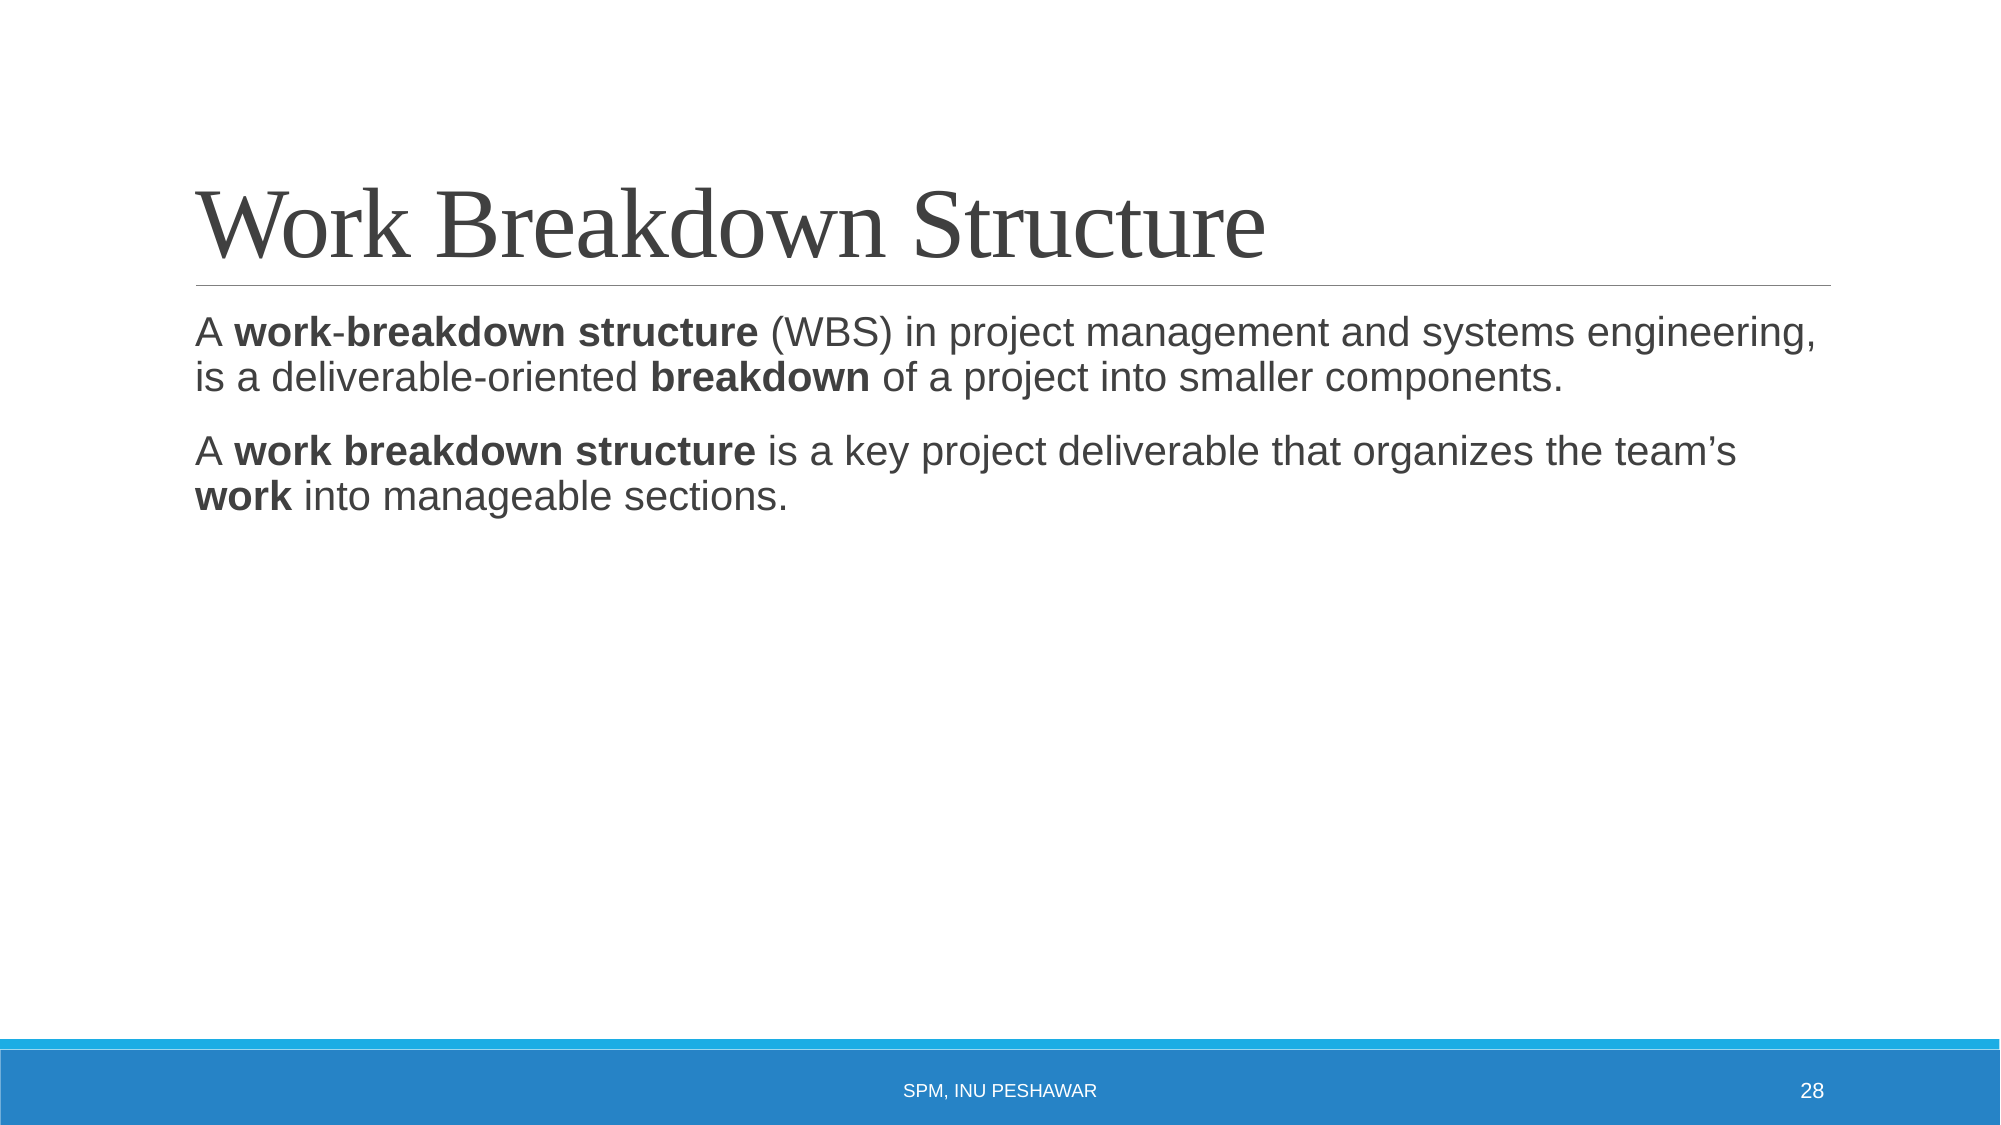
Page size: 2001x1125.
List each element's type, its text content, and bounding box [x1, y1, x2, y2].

footer SPM, INU Peshawar [604, 1059, 1396, 1120]
slide_number 28 [1624, 1059, 1840, 1120]
title Work Breakdown Structure [180, 47, 1830, 285]
list A work-breakdown structure (WBS) in project management and systems engineering, is a deliverable-oriented breakdown of a project into smaller components. A work breakdown structure is a key project deliverable that organizes the team’s work into manageable sections. [180, 302, 1830, 963]
